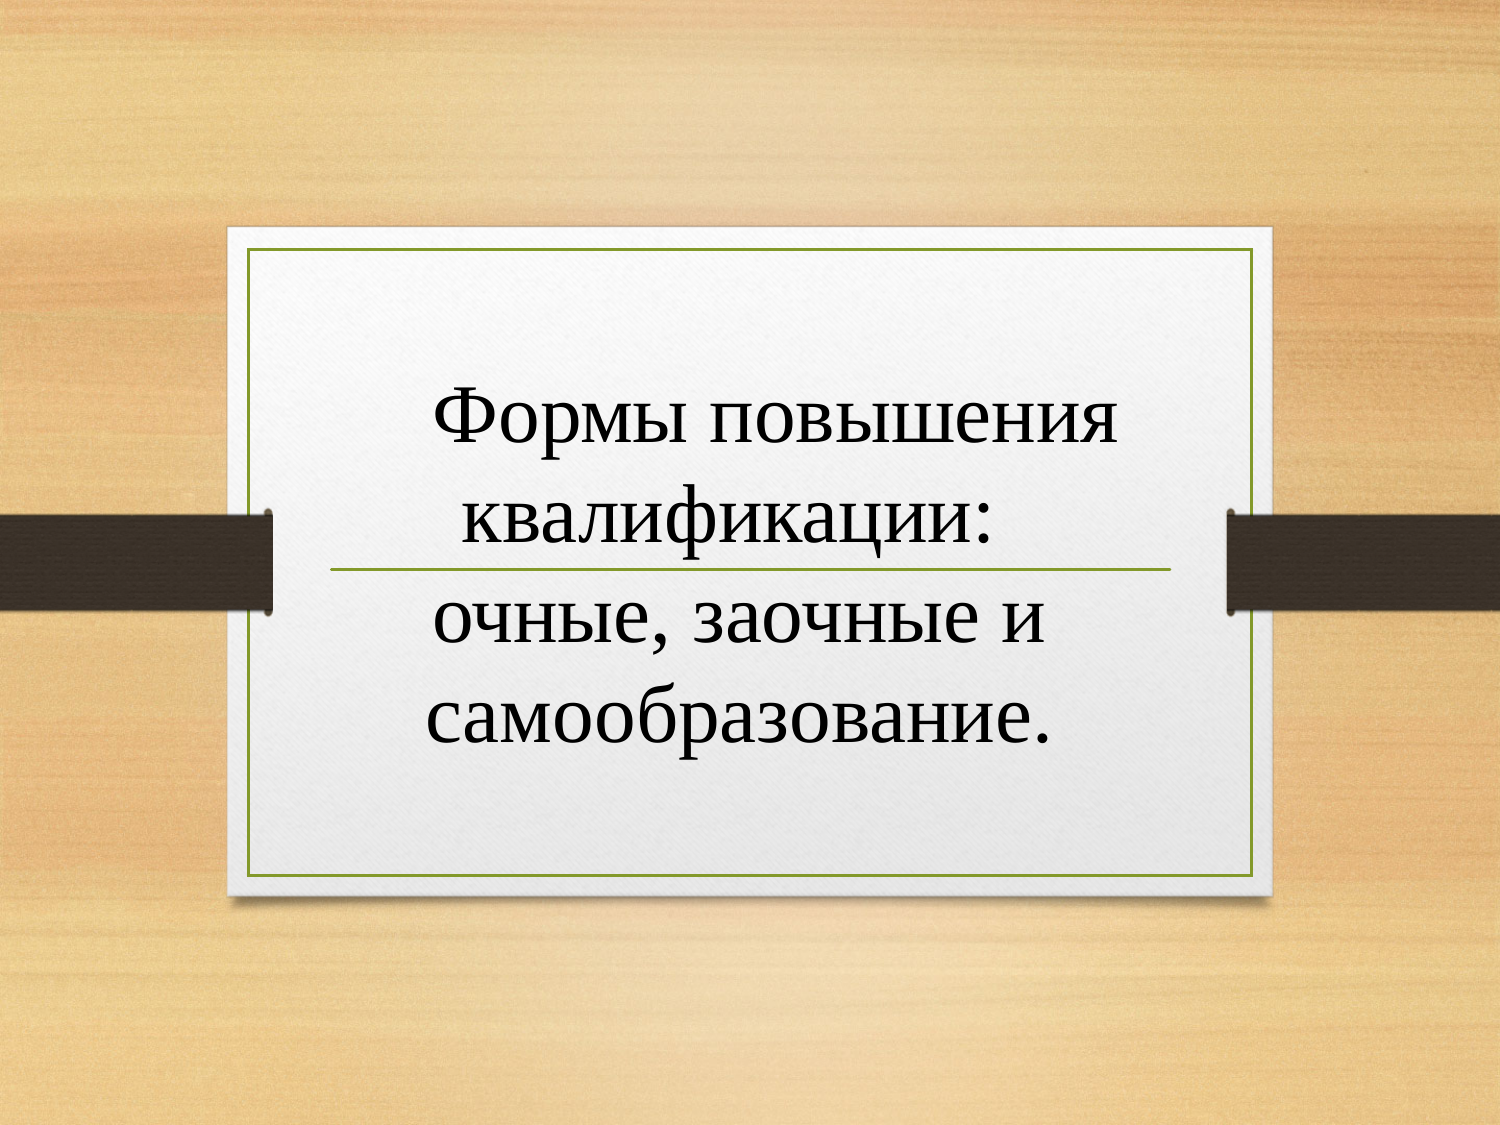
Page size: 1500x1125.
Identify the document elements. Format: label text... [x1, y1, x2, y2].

title Формы повышения квалификации: очные, заочные и самообразование. [245, 249, 1234, 867]
picture [0, 0, 1500, 1125]
